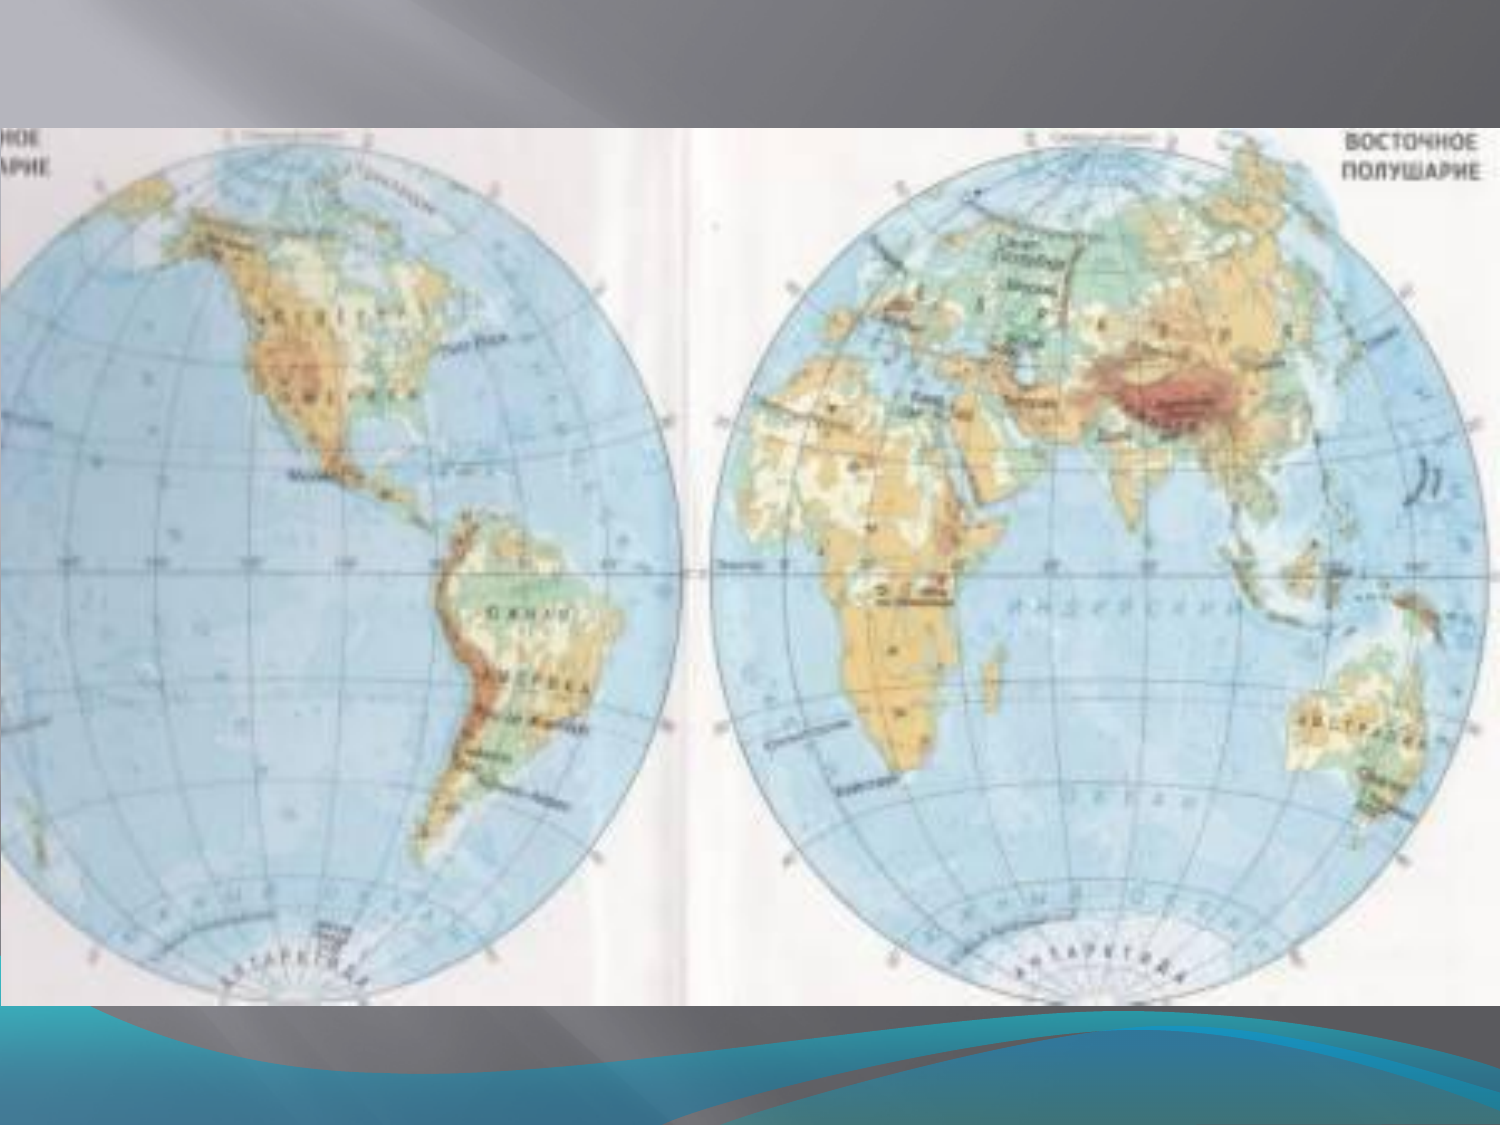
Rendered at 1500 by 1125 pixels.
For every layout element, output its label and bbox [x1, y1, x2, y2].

text_box [0, 0, 1500, 1125]
